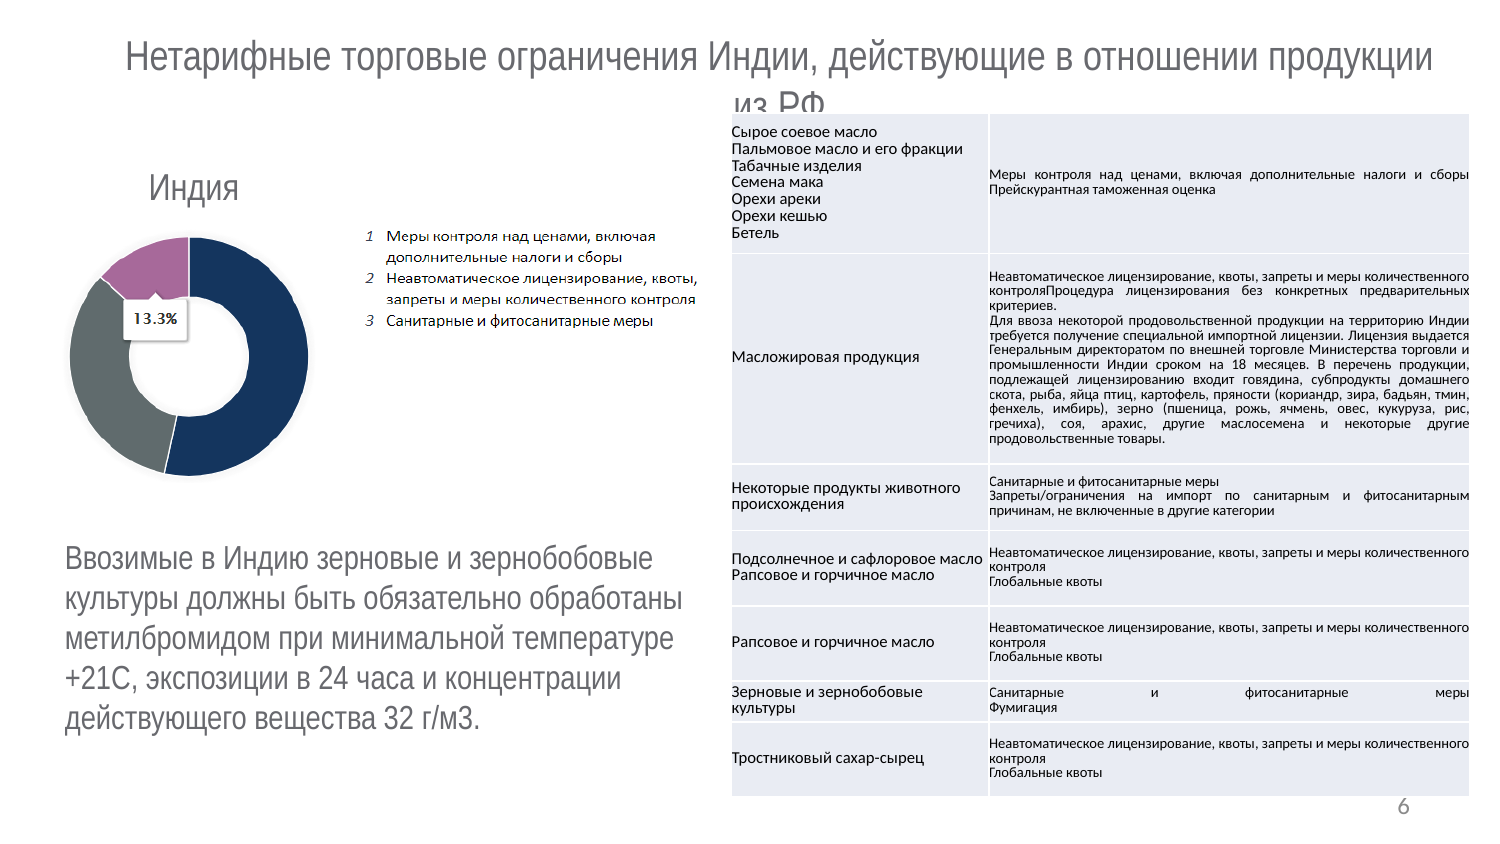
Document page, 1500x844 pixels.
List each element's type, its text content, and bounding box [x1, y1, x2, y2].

text_box Ввозимые в Индию зерновые и зернобобовые культуры должны быть обязательно обработаны метилбромидом при минимальной температуре +21C, экспозиции в 24 часа и концентрации действующего вещества 32 г/м3. [50, 529, 709, 744]
table_cell Рапсовое и горчичное масло [732, 607, 988, 680]
table_cell Неавтоматическое лицензирование, квоты, запреты и меры количественного контроля Глобальные квоты [990, 607, 1469, 680]
slide_number 6 [1074, 798, 1425, 827]
text_box Нетарифные торговые ограничения Индии, действующие в отношении продукции из РФ [104, 8, 1455, 150]
table_cell Неавтоматическое лицензирование, квоты, запреты и меры количественного контроляПроцедура лицензирования без конкретных предварительных критериев. Для ввоза некоторой продовольственной продукции на территорию Индии требуется получение специальной импортной лицензии. Лицензия выдается Генеральным директоратом по внешней торговле Министерства торговли и промышленности Индии сроком на 18 месяцев. В перечень продукции, подлежащей лицензированию входит говядина, субпродукты домашнего скота, рыба, яйца птиц, картофель, пряности (кориандр, зира, бадьян, тмин, фенхель, имбирь), зерно (пшеница, рожь, ячмень, овес, кукуруза, рис, гречиха), соя, арахис, другие маслосемена и некоторые другие продовольственные товары. [990, 254, 1469, 463]
table_cell Некоторые продукты животного происхождения [732, 465, 988, 530]
table_cell Подсолнечное и сафлоровое масло Рапсовое и горчичное масло [732, 531, 988, 605]
table_header Сырое соевое масло Пальмовое масло и его фракции Табачные изделия Семена мака Орехи ареки Орехи кешью Бетель [732, 114, 988, 253]
table_cell Зерновые и зернобобовые культуры [732, 682, 988, 721]
table_cell Санитарные и фитосанитарные меры Фумигация [990, 682, 1469, 721]
table_cell Тростниковый сахар-сырец [732, 723, 988, 796]
picture [42, 213, 770, 483]
table_cell Неавтоматическое лицензирование, квоты, запреты и меры количественного контроля Глобальные квоты [990, 531, 1469, 605]
text_box Индия [133, 155, 255, 212]
table_cell Масложировая продукция [774, 254, 988, 463]
table_header Меры контроля над ценами, включая дополнительные налоги и сборы Прейскурантная таможенная оценка [990, 114, 1469, 253]
table_cell Санитарные и фитосанитарные меры Запреты/ограничения на импорт по санитарным и фитосанитарным причинам, не включенные в другие категории [990, 465, 1469, 530]
table_cell Неавтоматическое лицензирование, квоты, запреты и меры количественного контроля Глобальные квоты [990, 723, 1469, 796]
